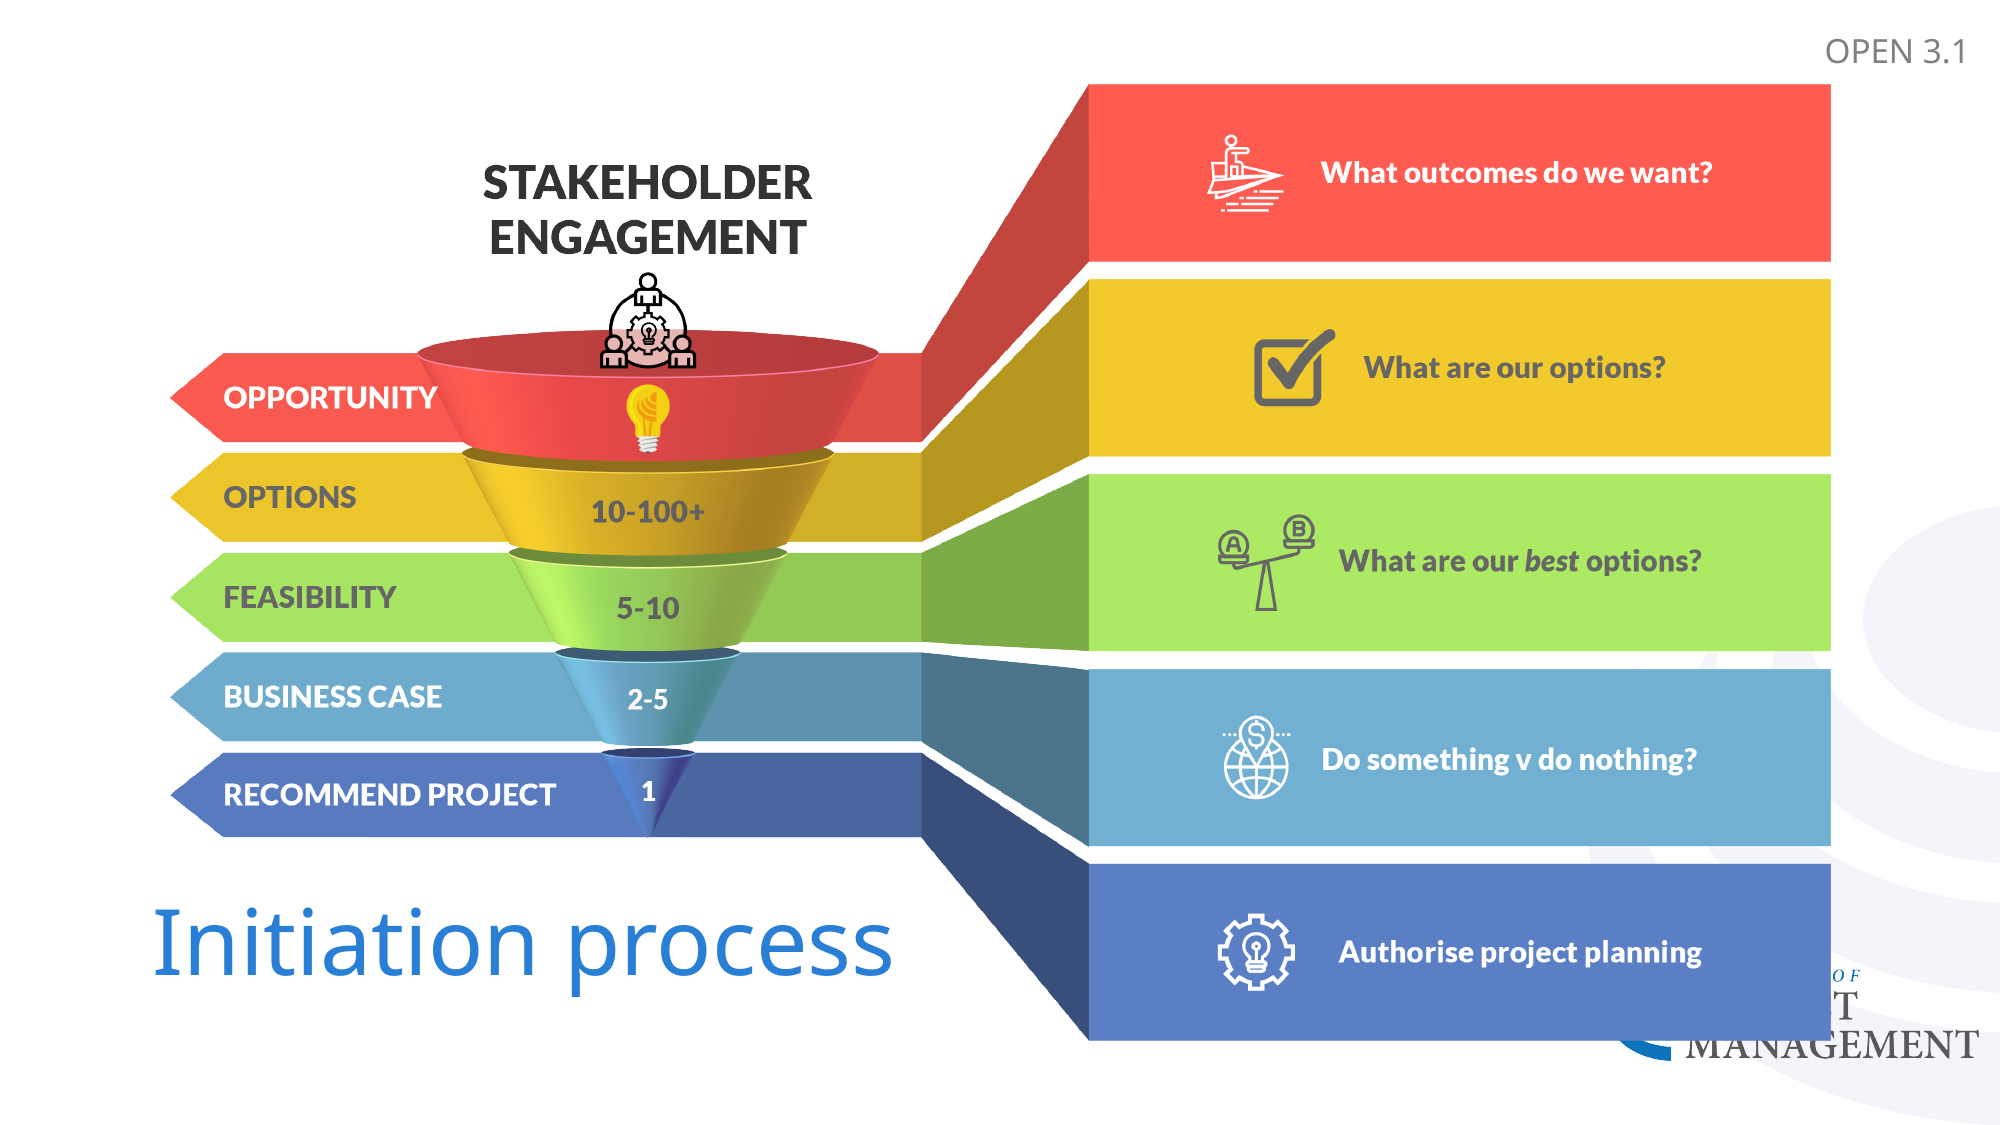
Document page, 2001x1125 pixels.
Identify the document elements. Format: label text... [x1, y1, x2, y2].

picture [169, 83, 1831, 1042]
title Initiation process [137, 837, 1863, 1055]
text_box OPEN 3.1 [1731, 22, 1985, 78]
picture [1607, 965, 1979, 1061]
